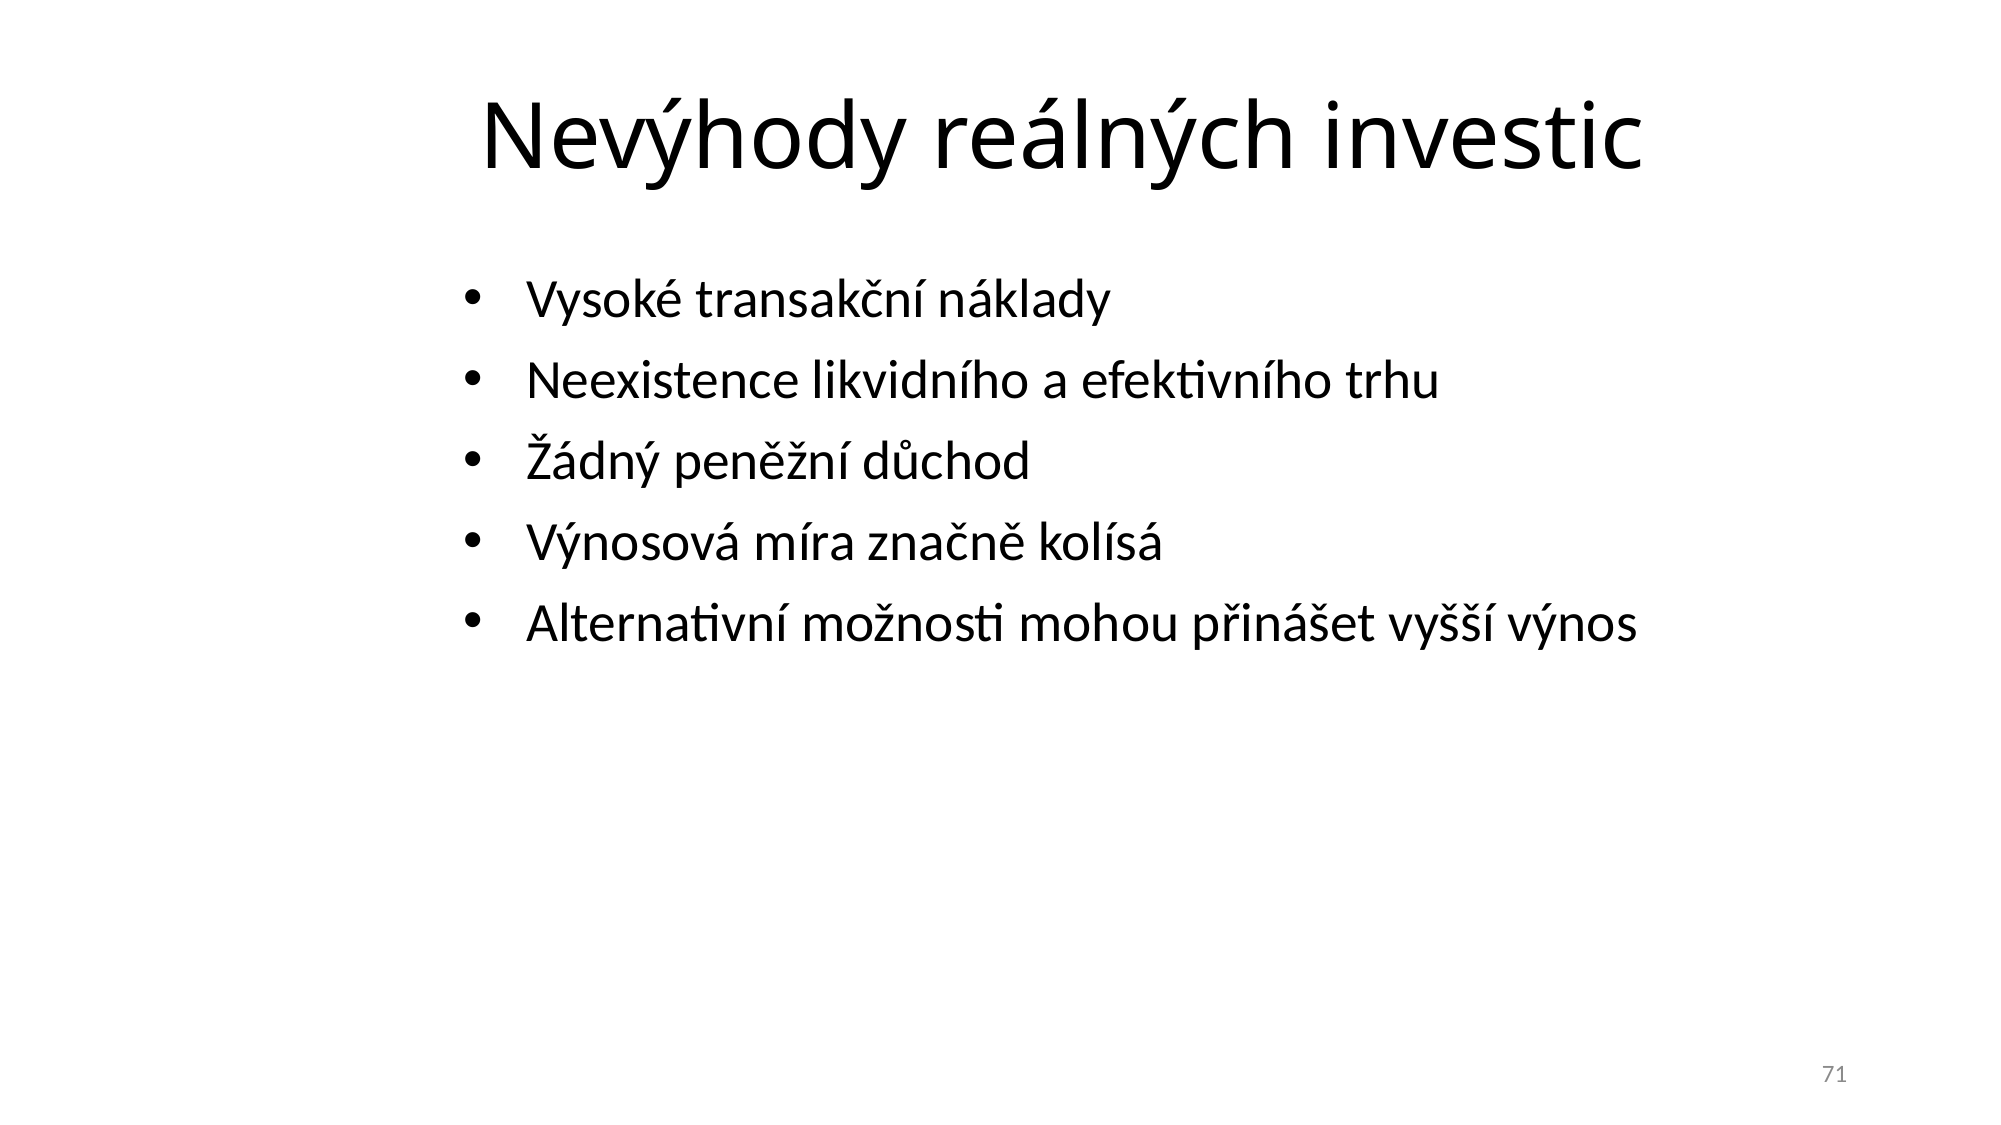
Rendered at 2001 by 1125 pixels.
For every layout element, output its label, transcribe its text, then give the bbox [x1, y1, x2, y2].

list Vysoké transakční náklady Neexistence likvidního a efektivního trhu Žádný peněžní důchod Výnosová míra značně kolísá Alternativní možnosti mohou přinášet vyšší výnos [448, 262, 1930, 1125]
title Nevýhody reálných investic [464, 45, 1900, 233]
slide_number 71 [1412, 1042, 1863, 1103]
